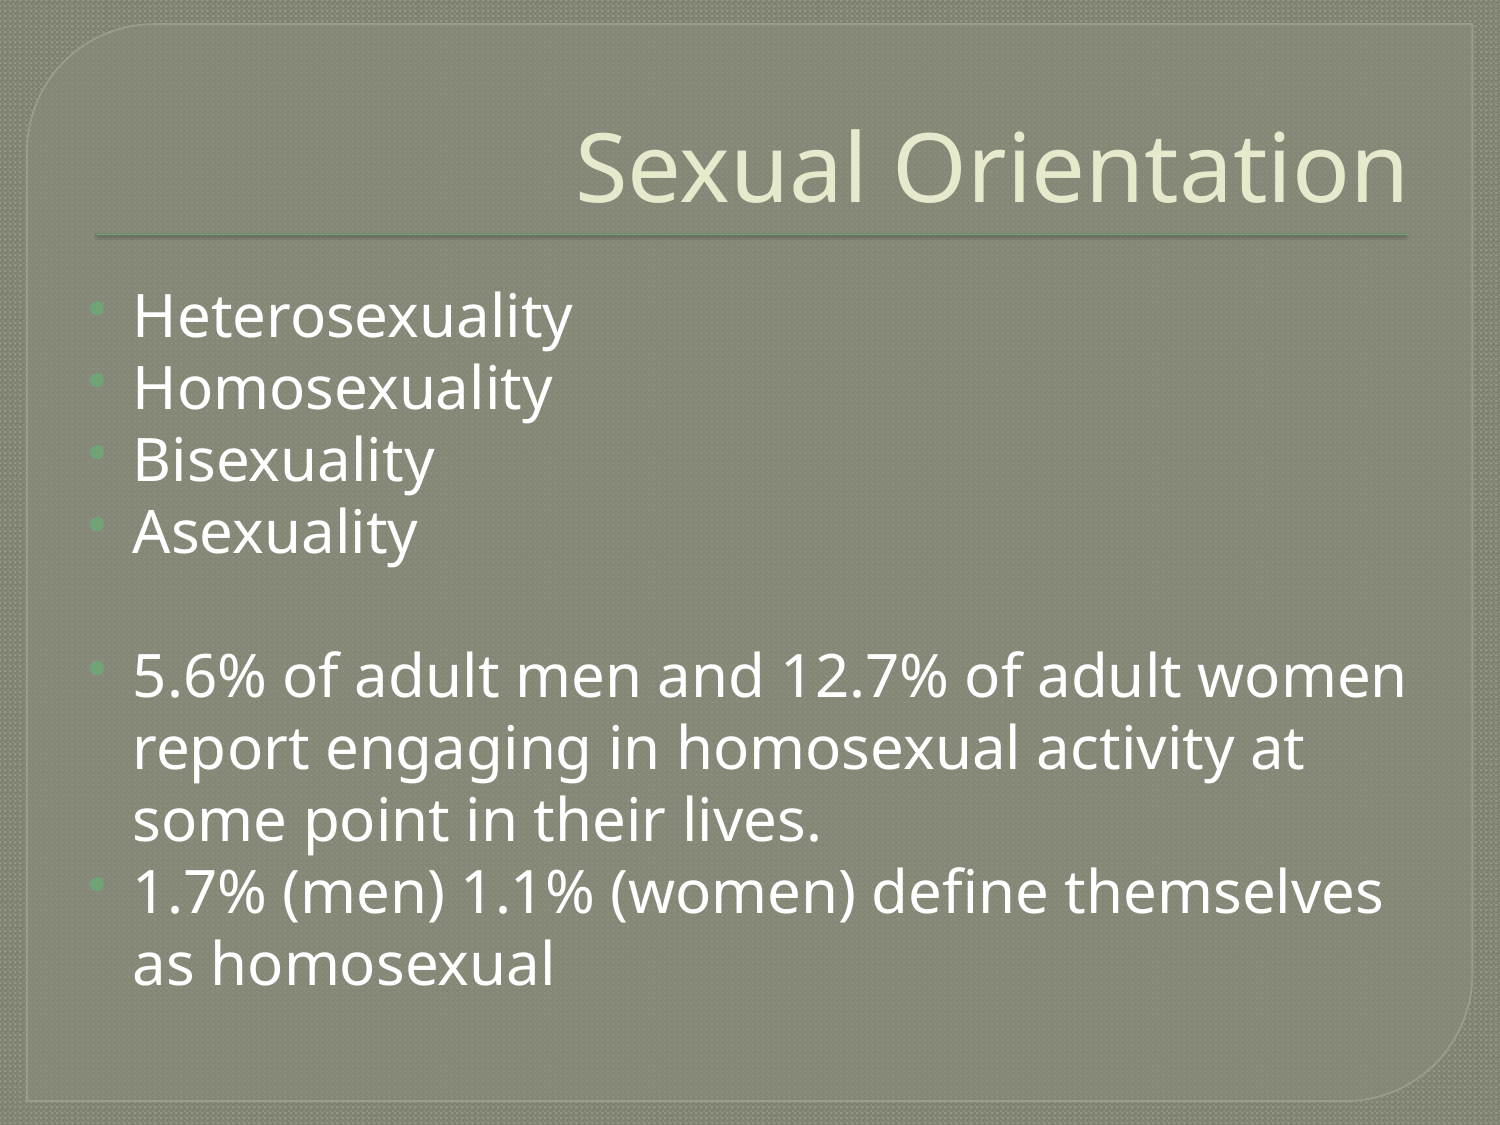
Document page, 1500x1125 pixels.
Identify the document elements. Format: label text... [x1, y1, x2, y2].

list Heterosexuality Homosexuality Bisexuality Asexuality 5.6% of adult men and 12.7% of adult women report engaging in homosexual activity at some point in their lives. 1.7% (men) 1.1% (women) define themselves as homosexual [75, 270, 1425, 1013]
title Sexual Orientation [75, 41, 1425, 230]
